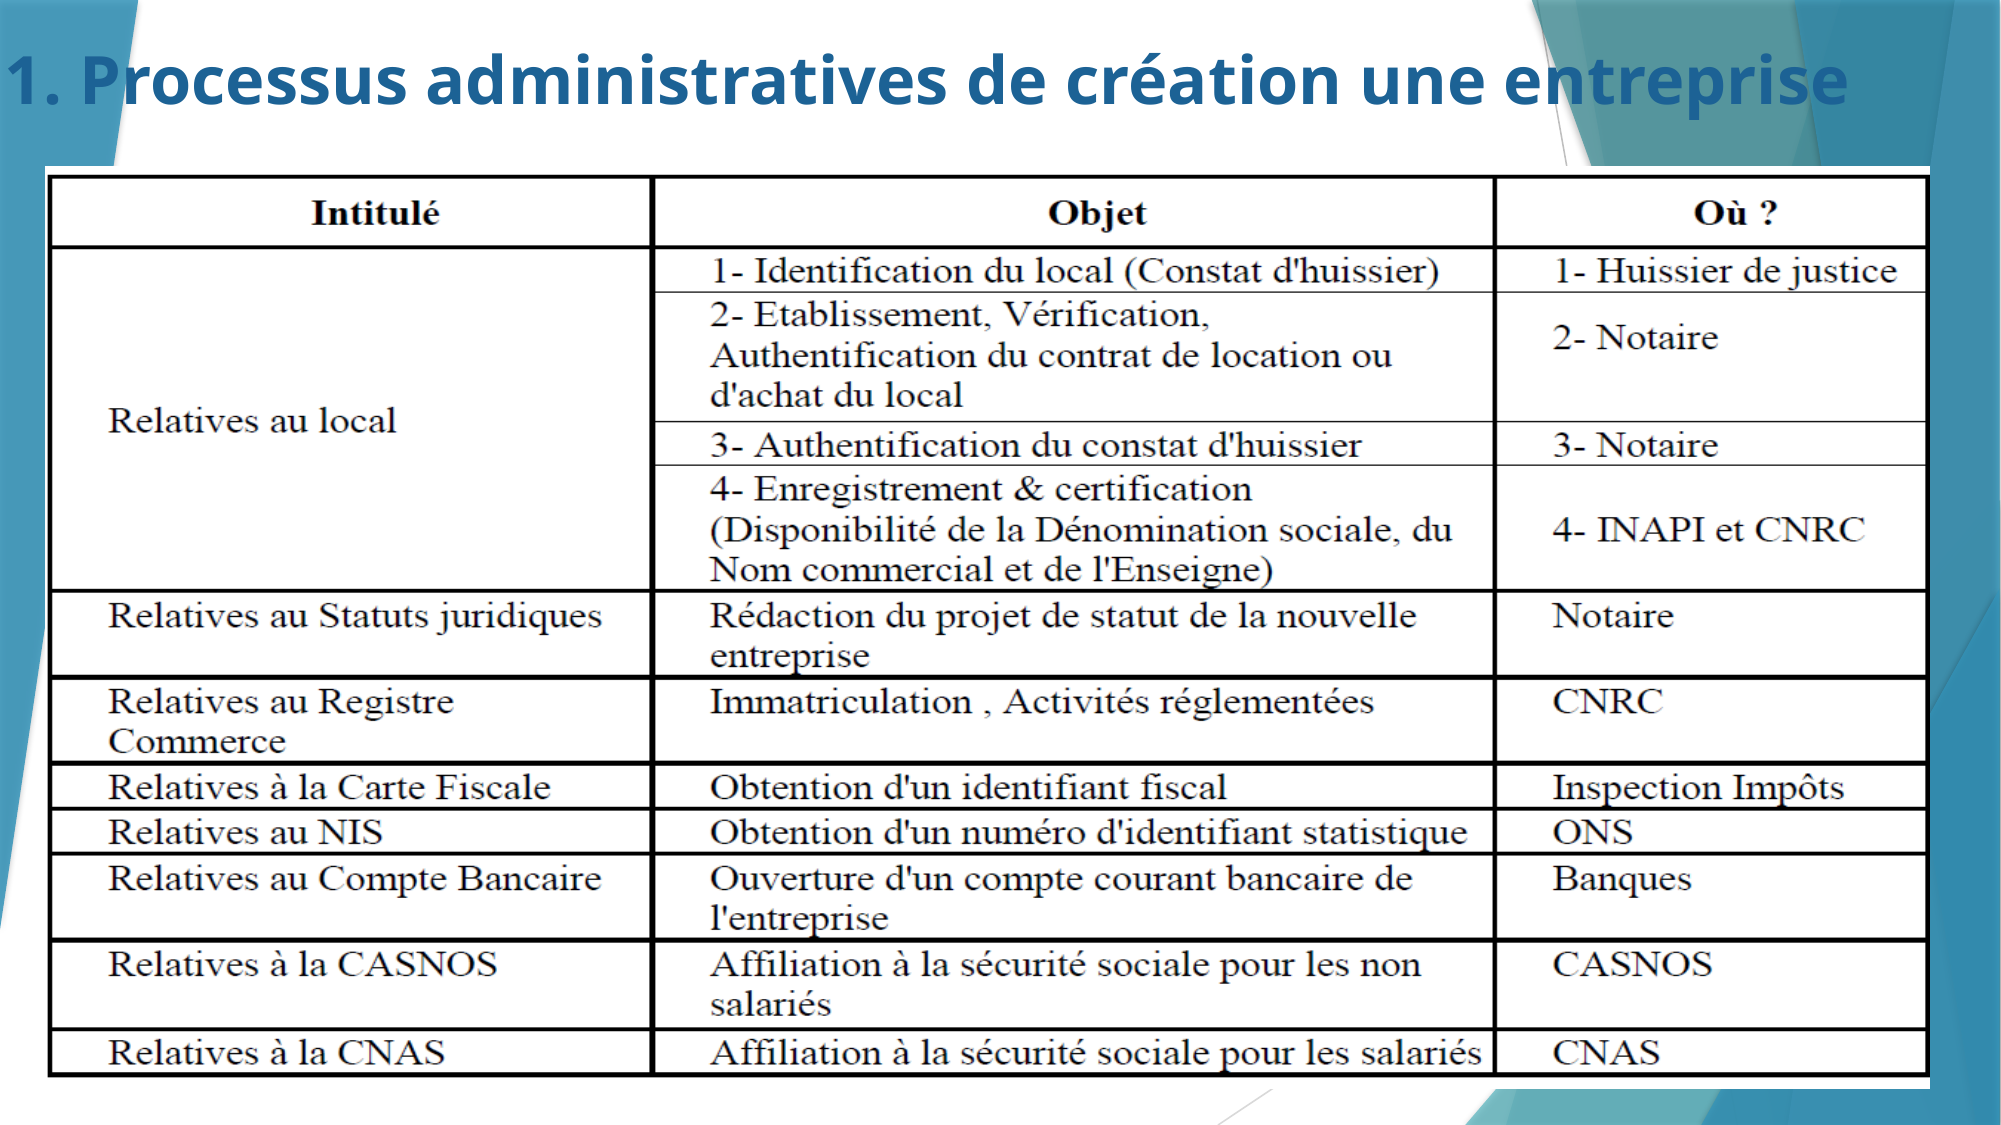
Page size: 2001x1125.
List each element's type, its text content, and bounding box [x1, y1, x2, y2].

text_box 1. Processus administratives de création une entreprise [0, 30, 1883, 126]
picture [44, 165, 1930, 1090]
